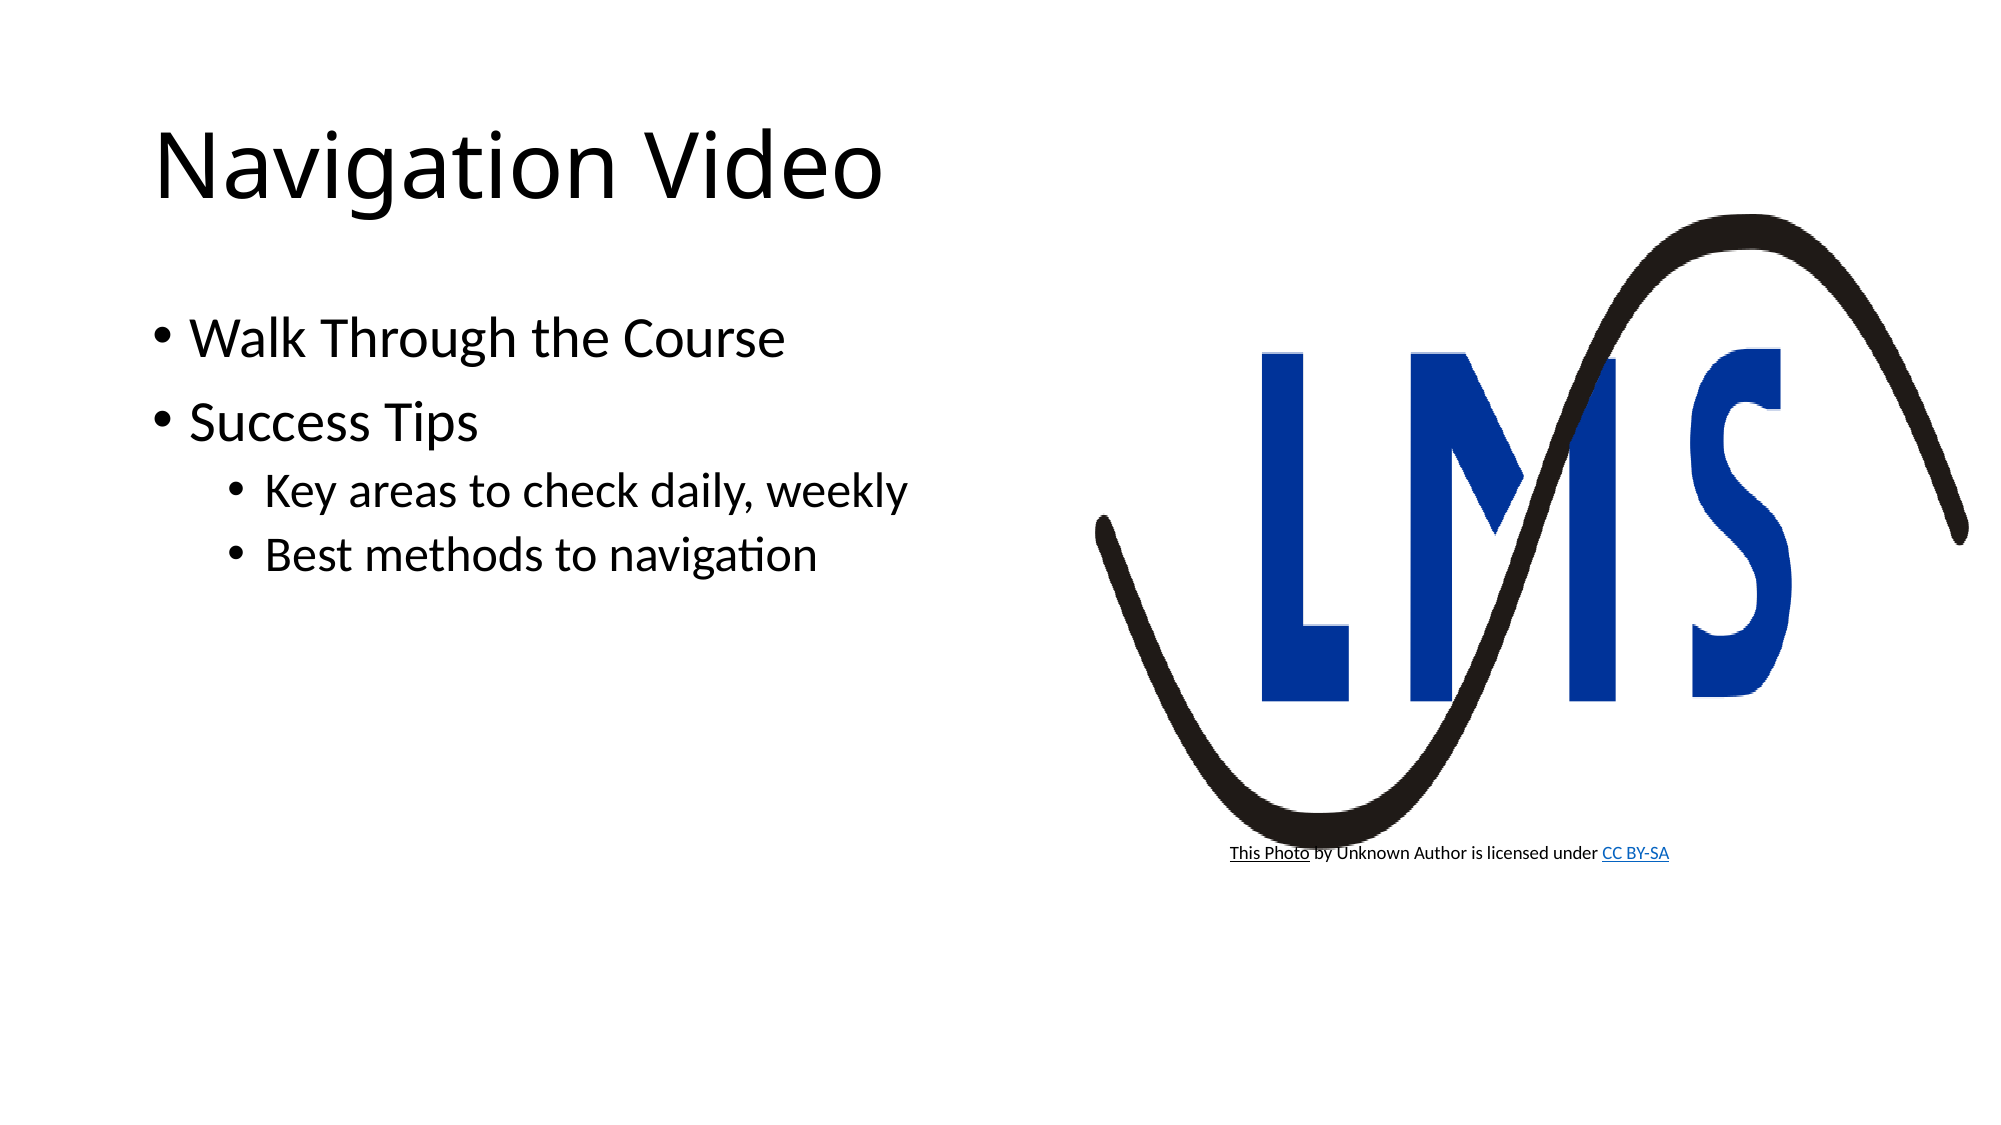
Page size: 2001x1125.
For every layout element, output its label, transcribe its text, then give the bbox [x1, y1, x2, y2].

title Navigation Video [137, 59, 1863, 278]
picture [1083, 214, 1970, 871]
list Walk Through the Course Success Tips Key areas to check daily, weekly Best methods to navigation [137, 299, 1863, 1014]
